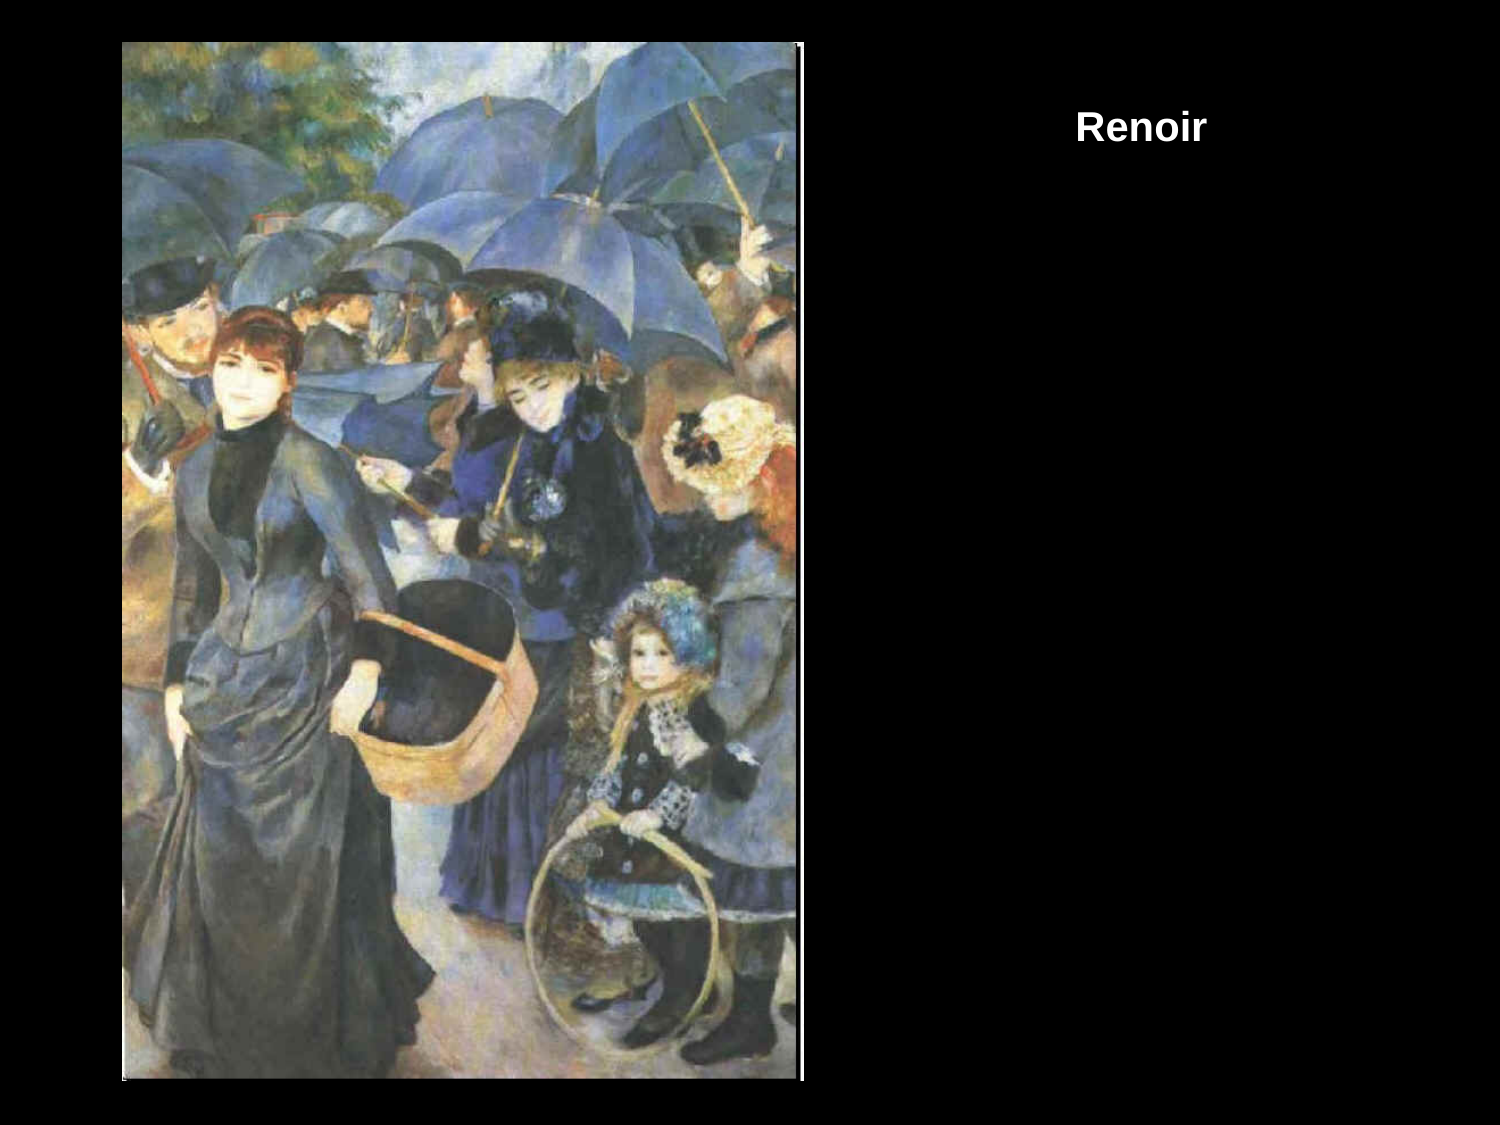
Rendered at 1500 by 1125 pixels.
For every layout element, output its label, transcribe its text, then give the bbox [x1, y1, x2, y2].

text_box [122, 42, 805, 1081]
title Renoir [832, 78, 1451, 172]
